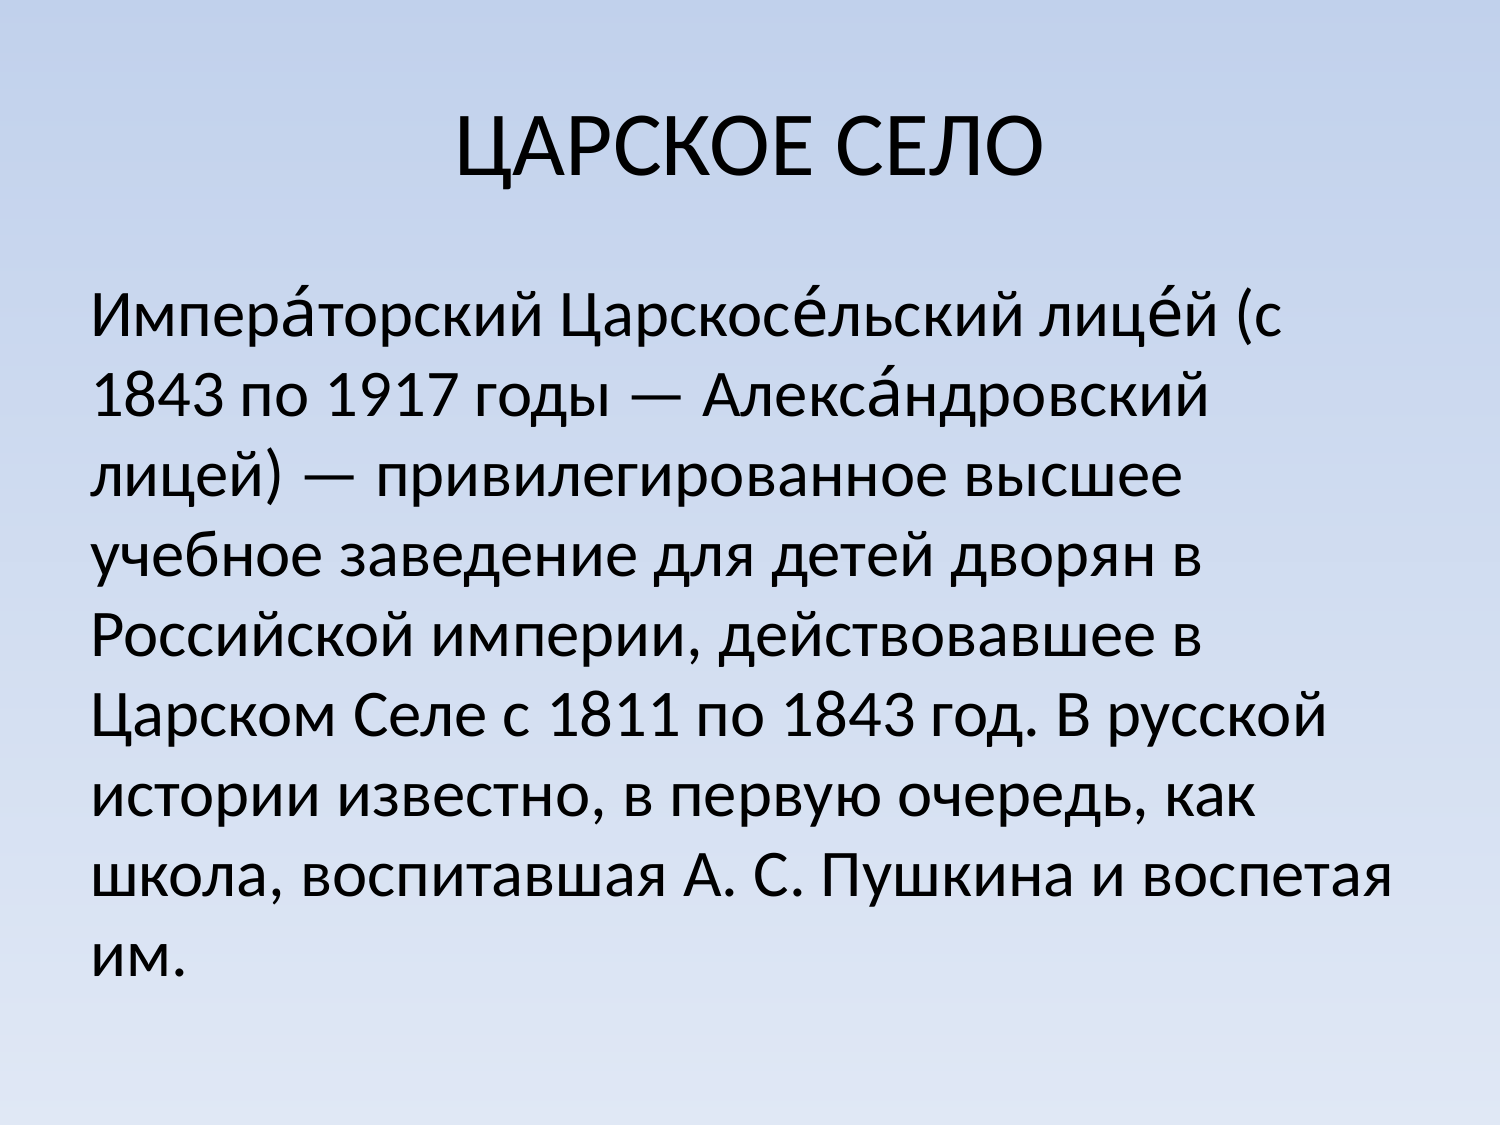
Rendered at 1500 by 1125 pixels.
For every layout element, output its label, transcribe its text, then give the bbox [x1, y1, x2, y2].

list Импера́торский Царскосе́льский лице́й (с 1843 по 1917 годы — Алекса́ндровский лицей) — привилегированное высшее учебное заведение для детей дворян в Российской империи, действовавшее в Царском Селе с 1811 по 1843 год. В русской истории известно, в первую очередь, как школа, воспитавшая А. С. Пушкина и воспетая им. [75, 262, 1425, 1005]
title ЦАРСКОЕ СЕЛО [75, 45, 1425, 233]
